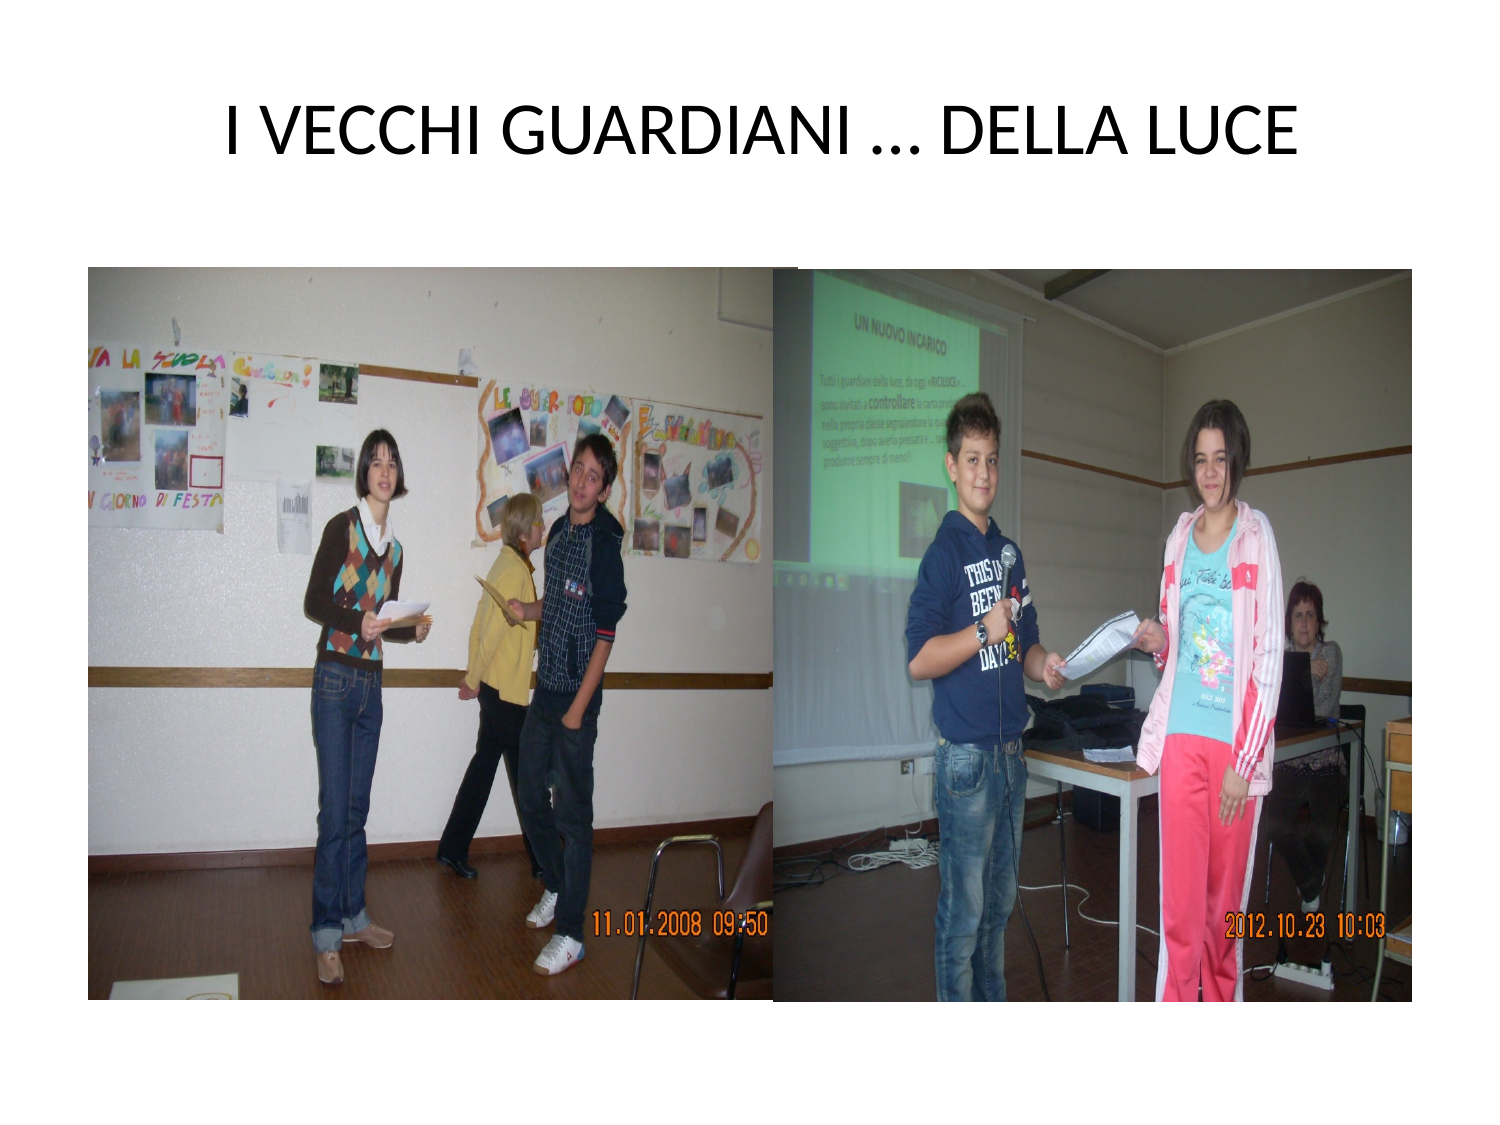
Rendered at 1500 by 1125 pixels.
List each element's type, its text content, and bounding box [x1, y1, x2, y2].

title I VECCHI GUARDIANI … DELLA LUCE [87, 30, 1438, 219]
picture [88, 266, 1412, 1002]
